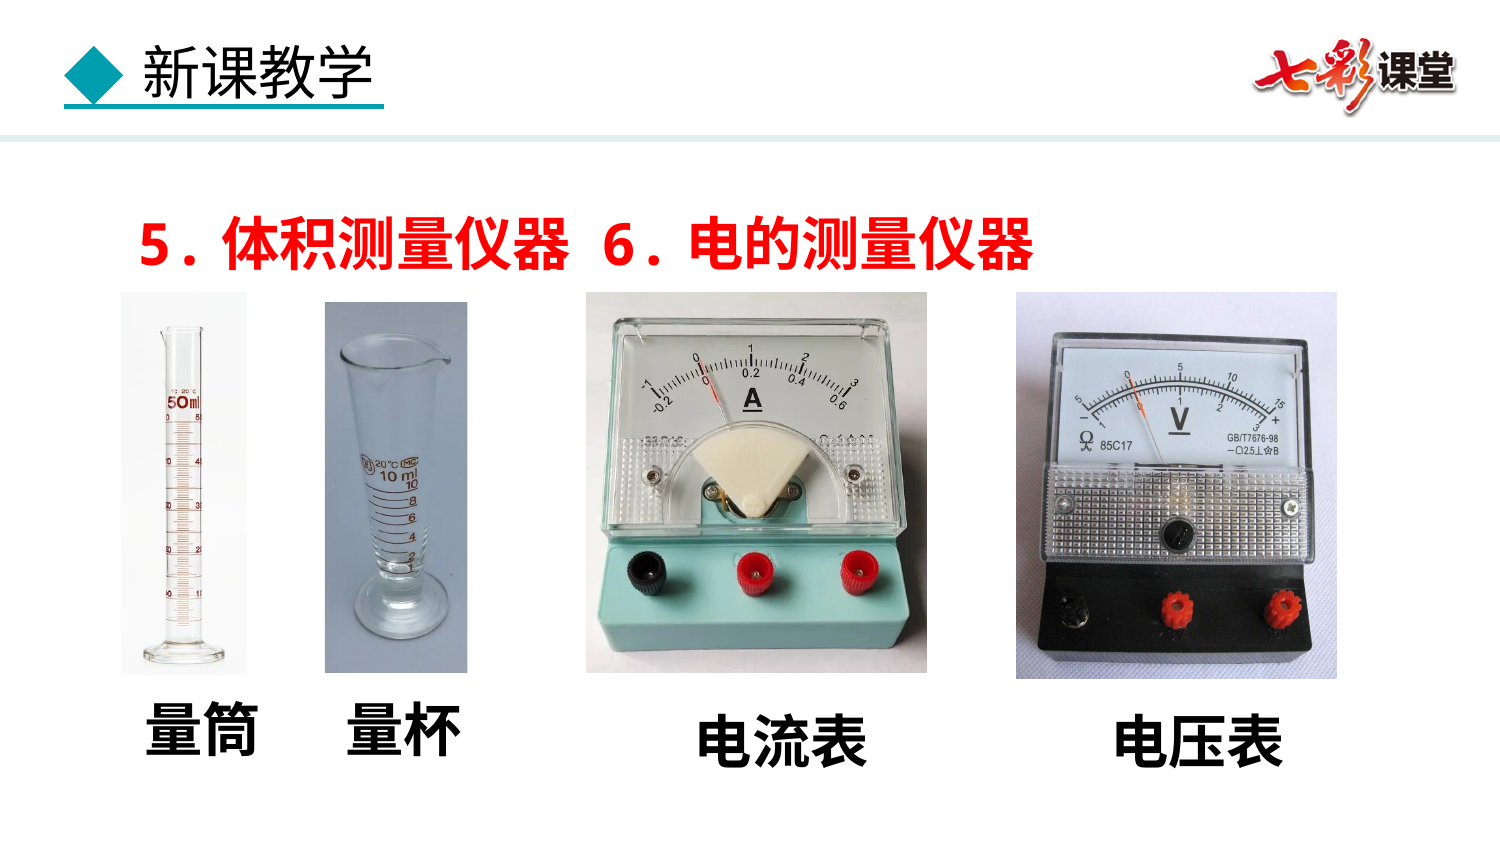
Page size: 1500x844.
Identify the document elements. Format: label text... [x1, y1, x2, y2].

picture [1015, 292, 1337, 680]
picture [586, 292, 927, 674]
picture [324, 301, 468, 673]
picture [1249, 32, 1461, 118]
text_box 量杯 [322, 686, 486, 771]
picture [120, 292, 247, 675]
text_box 量筒 [121, 686, 285, 771]
text_box 电压表 [1088, 697, 1308, 783]
text_box 6.电的测量仪器 [586, 200, 1140, 285]
text_box 5.体积测量仪器 [122, 200, 586, 285]
text_box 电流表 [671, 697, 891, 783]
